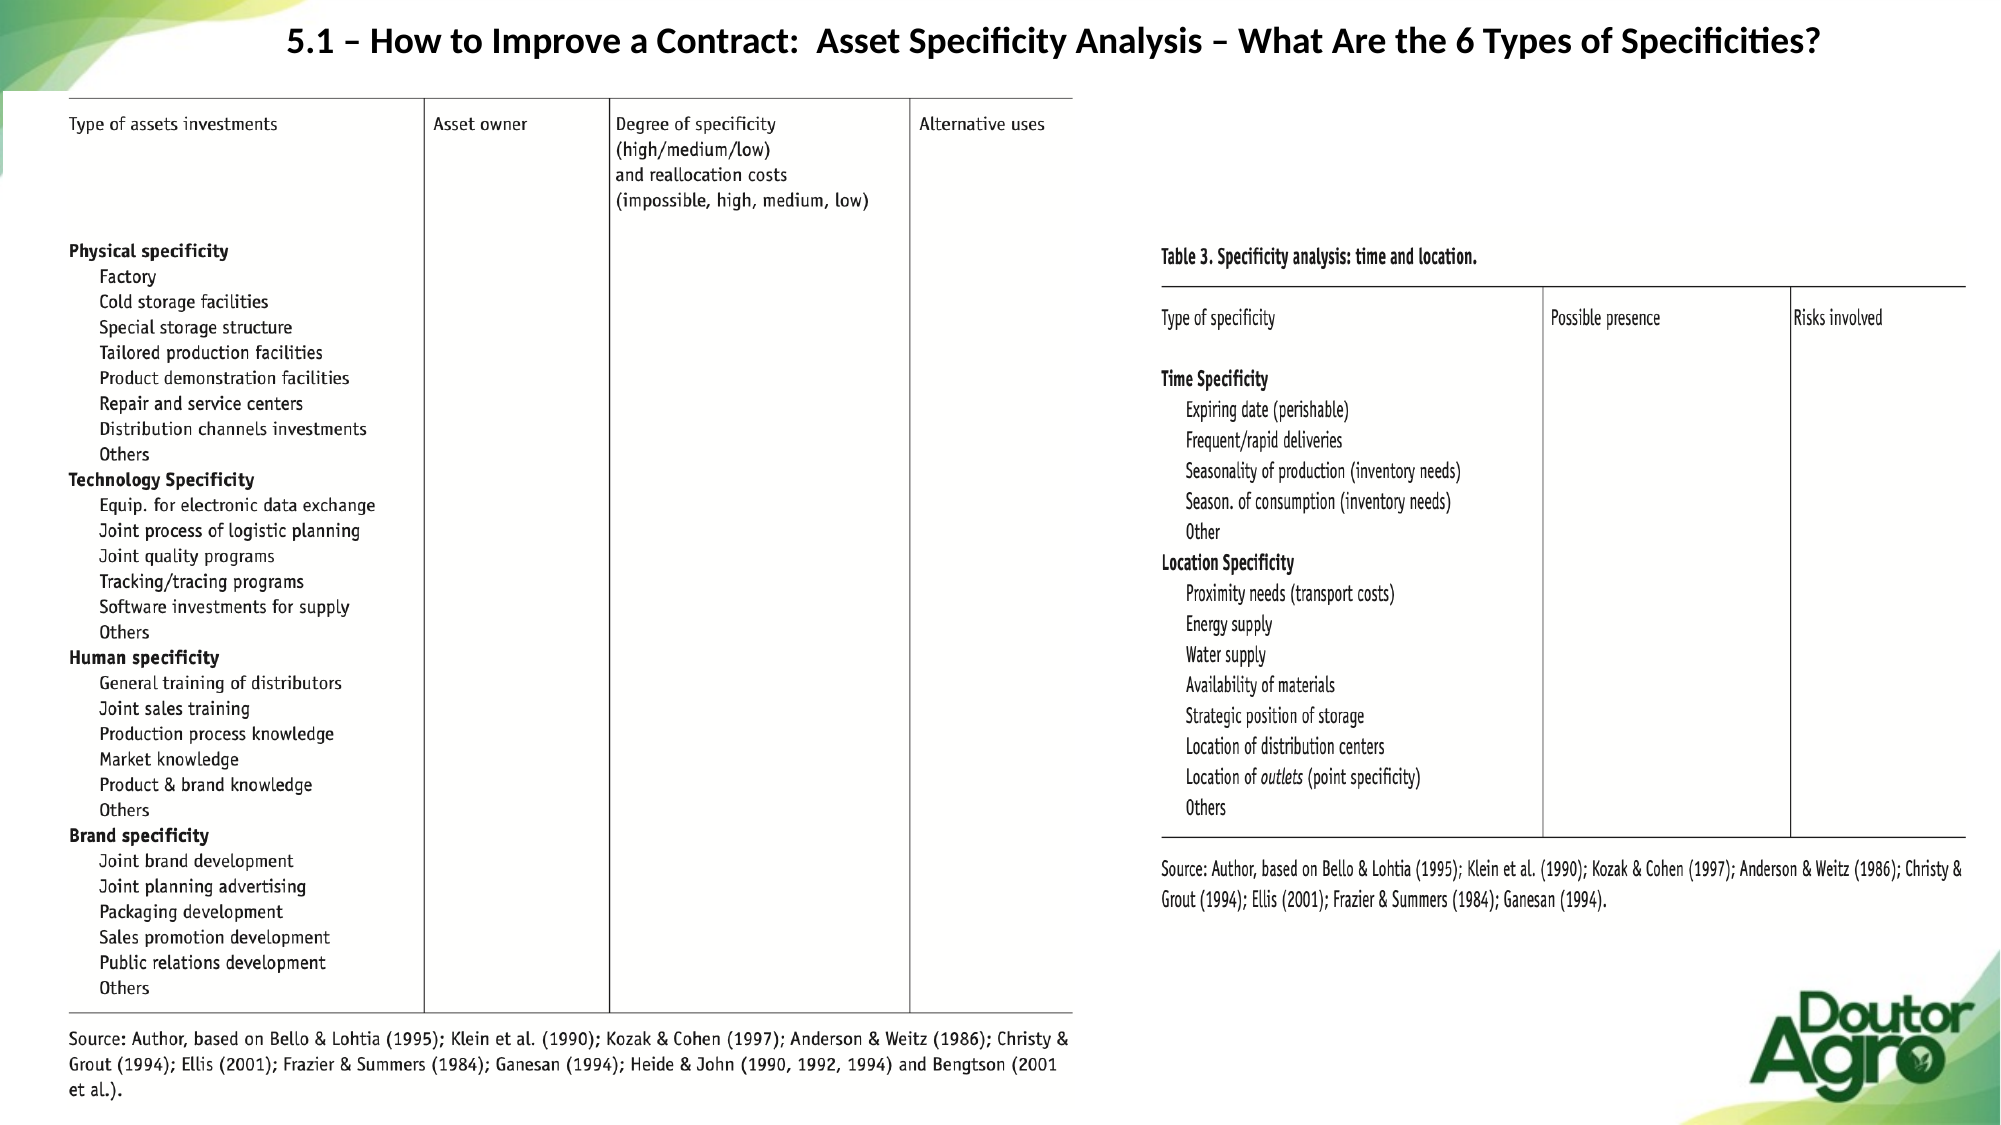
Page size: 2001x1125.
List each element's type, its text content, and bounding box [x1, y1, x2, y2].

text_box 5.1 – How to Improve a Contract: Asset Specificity Analysis – What Are the 6 Types of Specificities? [271, 8, 1839, 69]
picture [0, 0, 2001, 1125]
